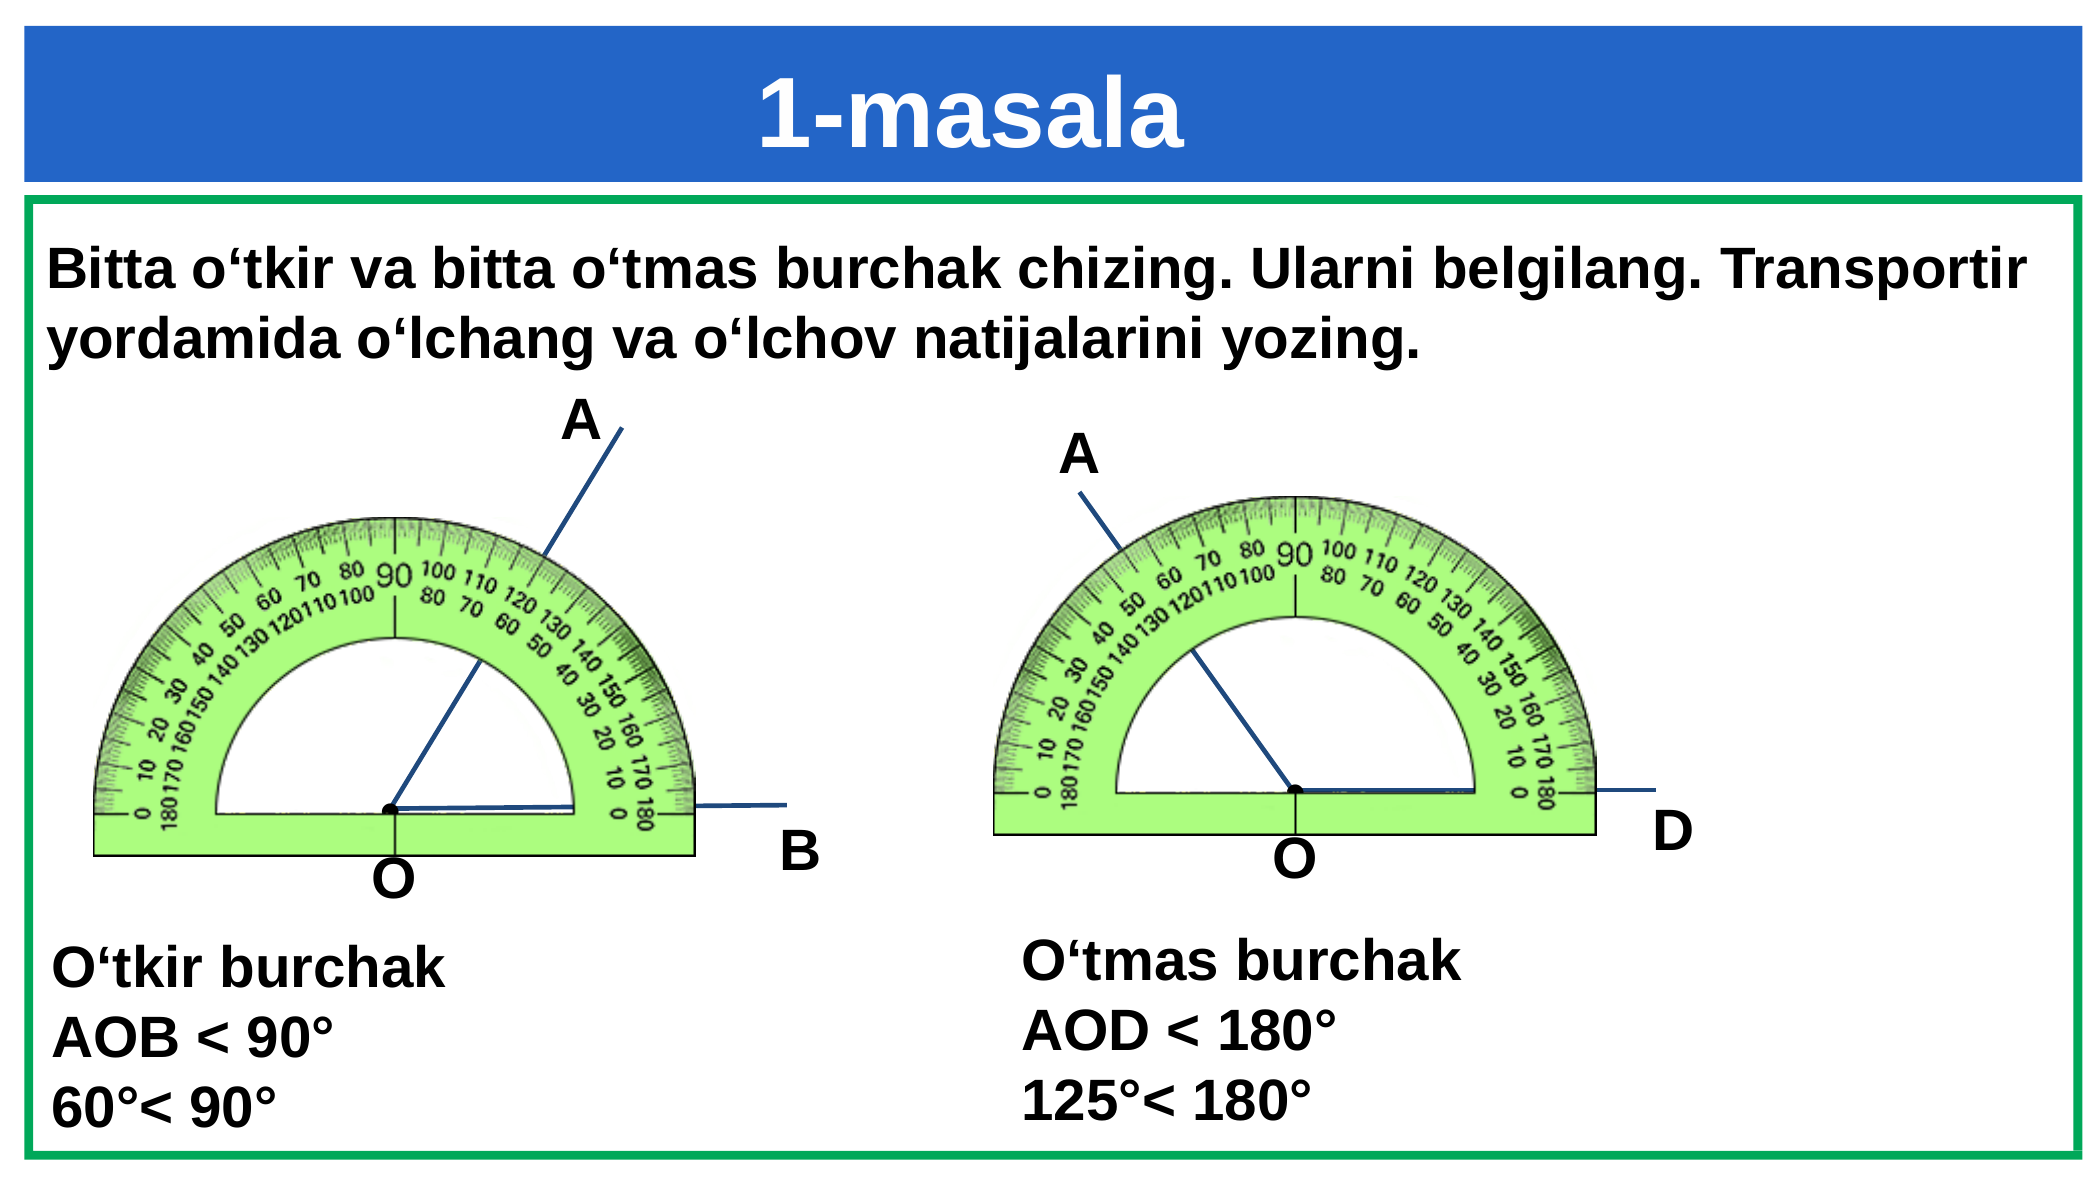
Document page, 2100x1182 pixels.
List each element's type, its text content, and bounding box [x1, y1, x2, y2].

list Bitta o‘tkir va bitta o‘tmas burchak chizing. Ularni belgilang. Transportir yordamida o‘lchang va o‘lchov natijalarini yozing. [45, 230, 2054, 372]
list 1-masala [756, 47, 1287, 169]
text_box O [356, 866, 432, 919]
text_box A [1043, 407, 1116, 493]
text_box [700, 804, 788, 809]
text_box B [764, 805, 837, 890]
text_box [390, 427, 623, 515]
text_box O [1257, 844, 1333, 898]
picture [993, 496, 1597, 837]
picture [92, 517, 696, 858]
text_box A [545, 373, 618, 425]
text_box D [1638, 784, 1698, 870]
